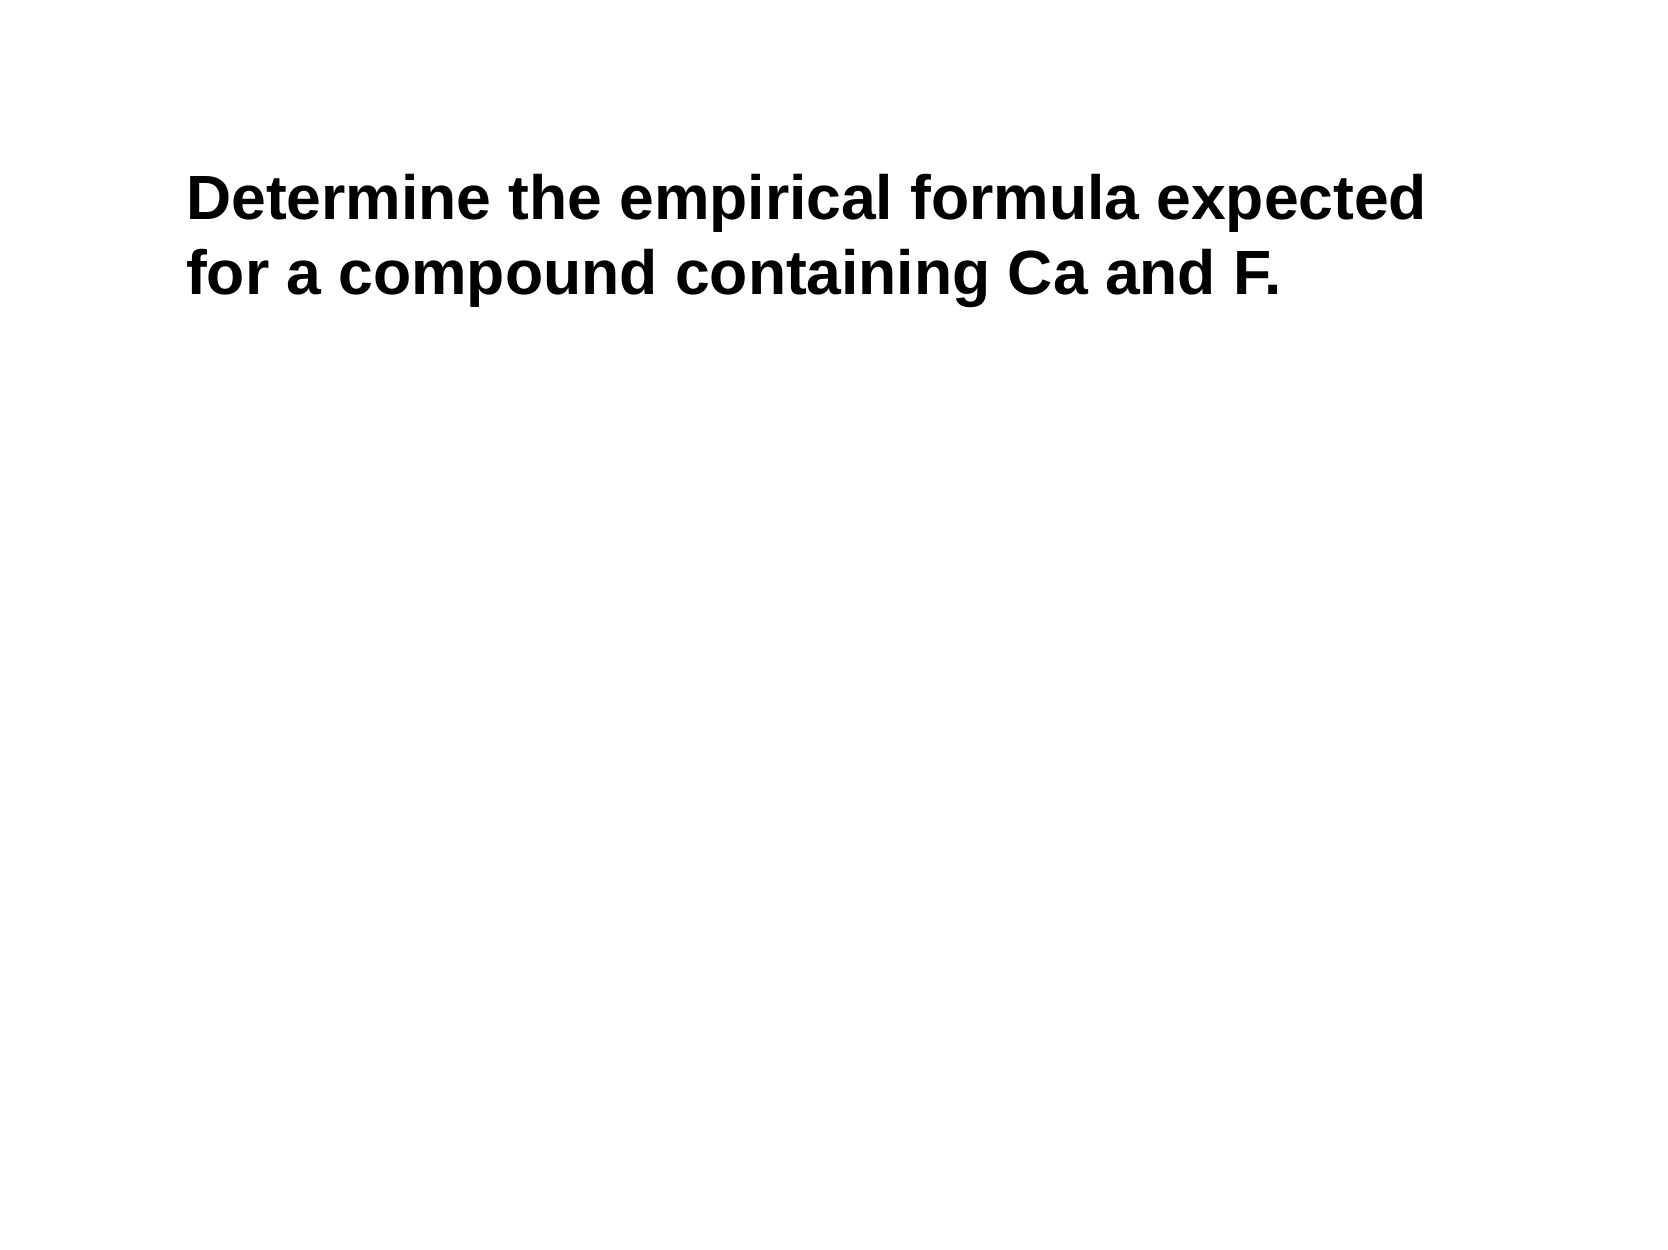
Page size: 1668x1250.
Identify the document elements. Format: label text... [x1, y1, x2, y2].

text_box Determine the empirical formula expected for a compound containing Ca and F. [171, 149, 1522, 315]
